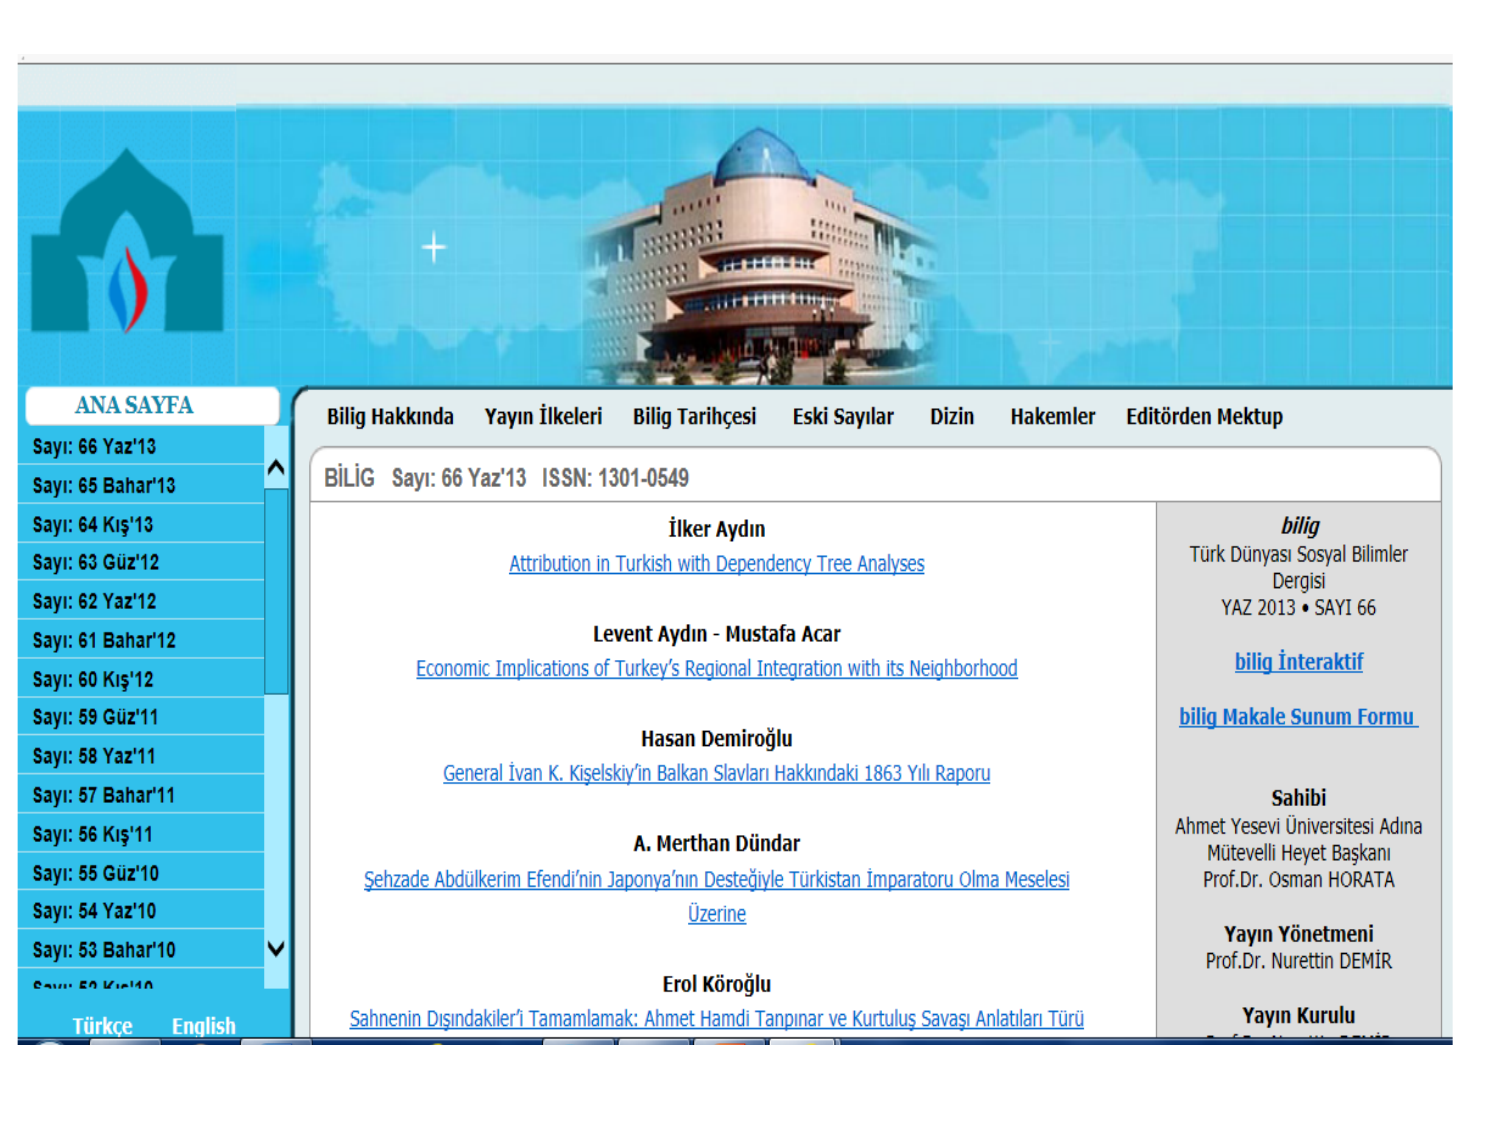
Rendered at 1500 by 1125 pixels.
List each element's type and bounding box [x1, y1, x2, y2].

picture [17, 54, 1453, 1045]
